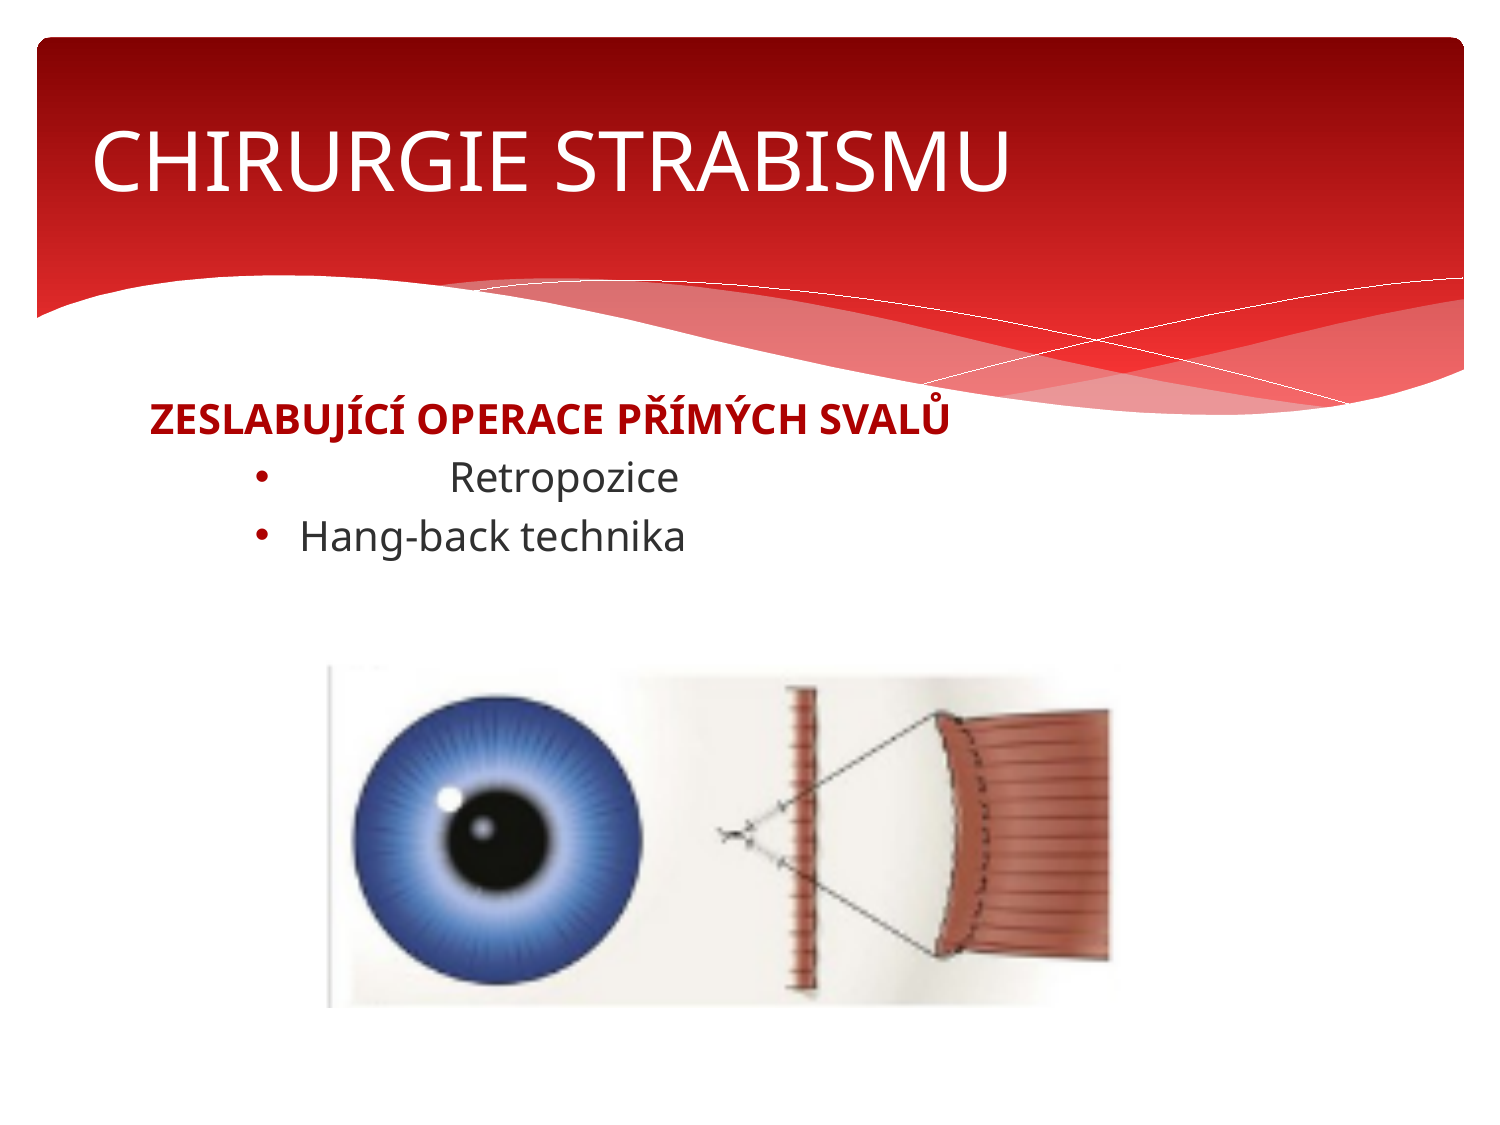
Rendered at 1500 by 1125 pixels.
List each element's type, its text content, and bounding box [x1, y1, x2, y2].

list ZESLABUJÍCÍ OPERACE PŘÍMÝCH SVALŮ Retropozice Hang-back technika [135, 385, 1352, 952]
picture [324, 641, 1121, 1008]
title CHIRURGIE STRABISMU [75, 55, 1425, 261]
